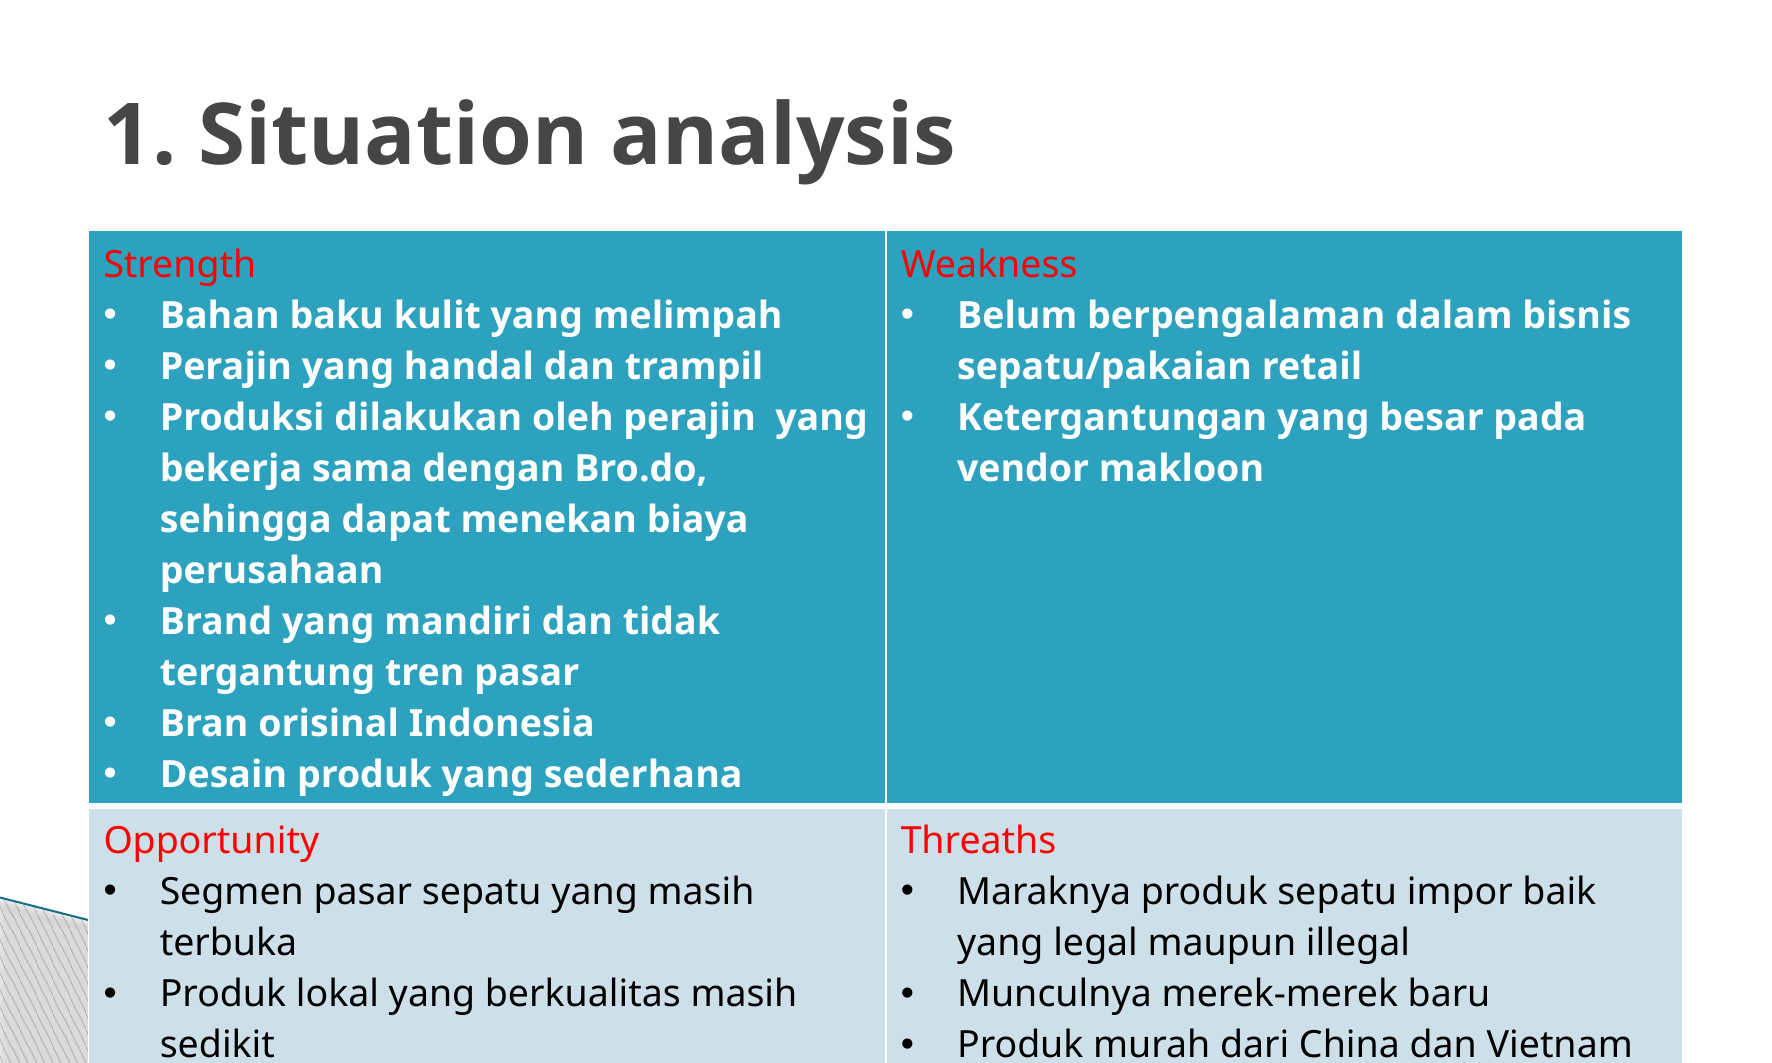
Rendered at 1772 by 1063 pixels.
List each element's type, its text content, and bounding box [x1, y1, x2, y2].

table_cell Threaths Maraknya produk sepatu impor baik yang legal maupun illegal Munculnya merek-merek baru Produk murah dari China dan Vietnam [887, 809, 1682, 1063]
table_header Strength Bahan baku kulit yang melimpah Perajin yang handal dan trampil Produksi dilakukan oleh perajin yang bekerja sama dengan Bro.do, sehingga dapat menekan biaya perusahaan Brand yang mandiri dan tidak tergantung tren pasar Bran orisinal Indonesia Desain produk yang sederhana [89, 231, 885, 803]
table_cell Opportunity Segmen pasar sepatu yang masih terbuka Produk lokal yang berkualitas masih sedikit Pemasaran dengan sistem onlien masih terbuka [89, 809, 885, 1063]
title 1. Situation analysis [88, 42, 1684, 220]
table_header Weakness Belum berpengalaman dalam bisnis sepatu/pakaian retail Ketergantungan yang besar pada vendor makloon [887, 231, 1682, 803]
